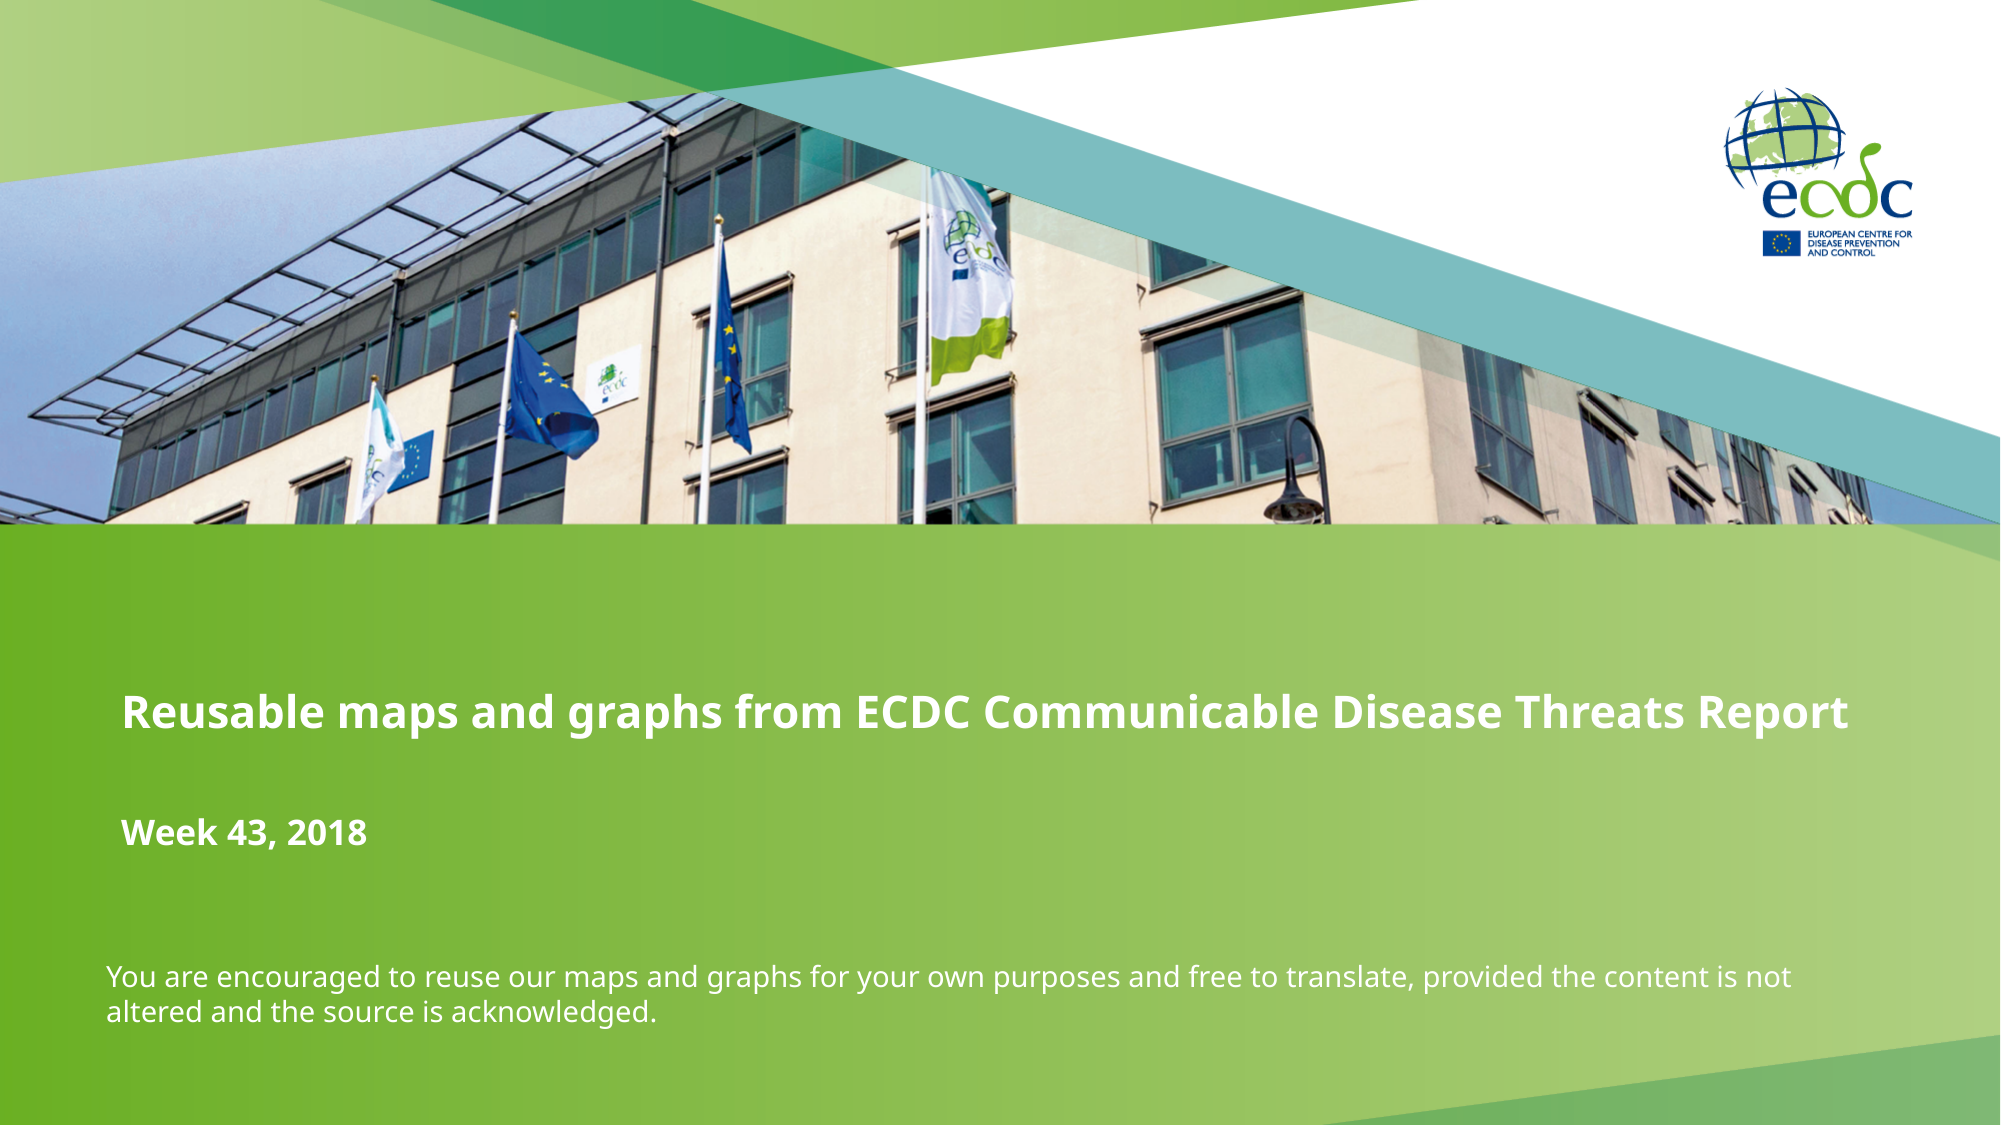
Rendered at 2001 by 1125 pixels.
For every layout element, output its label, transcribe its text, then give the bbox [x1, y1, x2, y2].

picture [0, 0, 2001, 1125]
text_box You are encouraged to reuse our maps and graphs for your own purposes and free to translate, provided the content is not altered and the source is acknowledged. [106, 938, 1890, 1029]
title Reusable maps and graphs from ECDC Communicable Disease Threats Report Week 43, 2018 [106, 678, 1878, 907]
